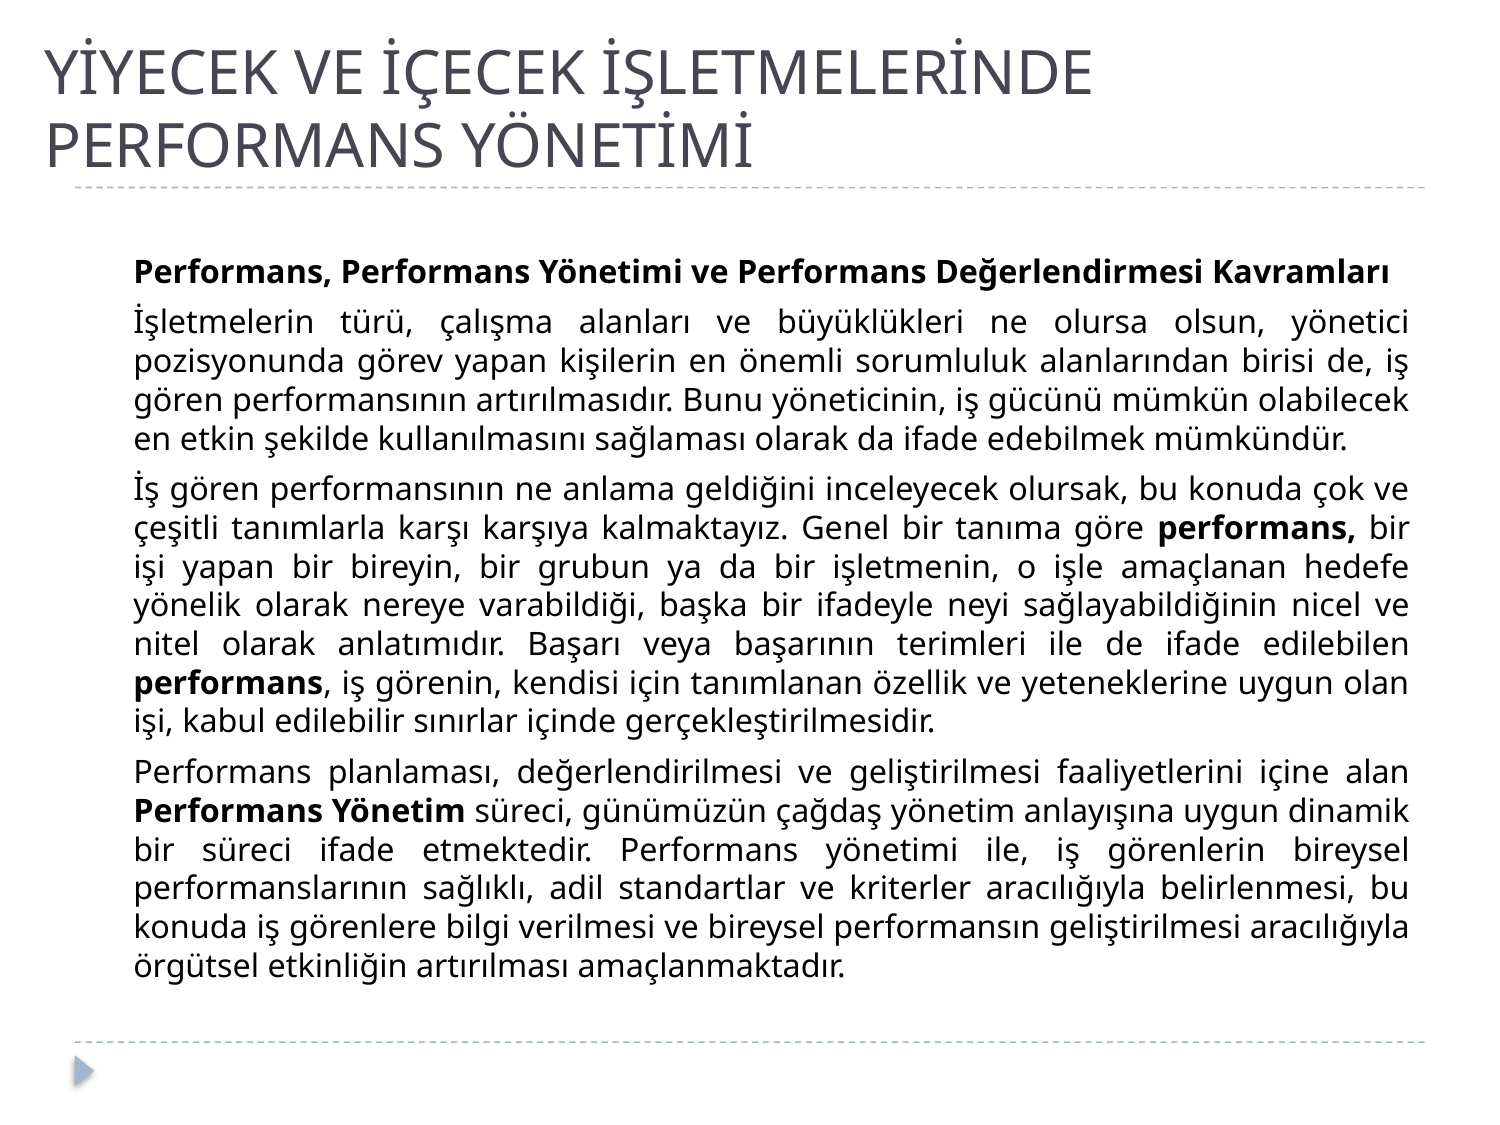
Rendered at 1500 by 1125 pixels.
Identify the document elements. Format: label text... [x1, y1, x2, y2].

list Performans, Performans Yönetimi ve Performans Değerlendirmesi Kavramları İşletmelerin türü, çalışma alanları ve büyüklükleri ne olursa olsun, yönetici pozisyonunda görev yapan kişilerin en önemli sorumluluk alanlarından birisi de, iş gören performansının artırılmasıdır. Bunu yöneticinin, iş gücünü mümkün olabilecek en etkin şekilde kullanılmasını sağlaması olarak da ifade edebilmek mümkündür. İş gören performansının ne anlama geldiğini inceleyecek olursak, bu konuda çok ve çeşitli tanımlarla karşı karşıya kalmaktayız. Genel bir tanıma göre performans, bir işi yapan bir bireyin, bir grubun ya da bir işletmenin, o işle amaçlanan hedefe yönelik olarak nereye varabildiği, başka bir ifadeyle neyi sağlayabildiğinin nicel ve nitel olarak anlatımıdır. Başarı veya başarının terimleri ile de ifade edilebilen performans, iş görenin, kendisi için tanımlanan özellik ve yeteneklerine uygun olan işi, kabul edilebilir sınırlar içinde gerçekleştirilmesidir. Performans planlaması, değerlendirilmesi ve geliştirilmesi faaliyetlerini içine alan Performans Yönetim süreci, günümüzün çağdaş yönetim anlayışına uygun dinamik bir süreci ifade etmektedir. Performans yönetimi ile, iş görenlerin bireysel performanslarının sağlıklı, adil standartlar ve kriterler aracılığıyla belirlenmesi, bu konuda iş görenlere bilgi verilmesi ve bireysel performansın geliştirilmesi aracılığıyla örgütsel etkinliğin artırılması amaçlanmaktadır. [75, 243, 1425, 1010]
title YİYECEK VE İÇECEK İŞLETMELERİNDE PERFORMANS YÖNETİMİ [29, 24, 1471, 188]
